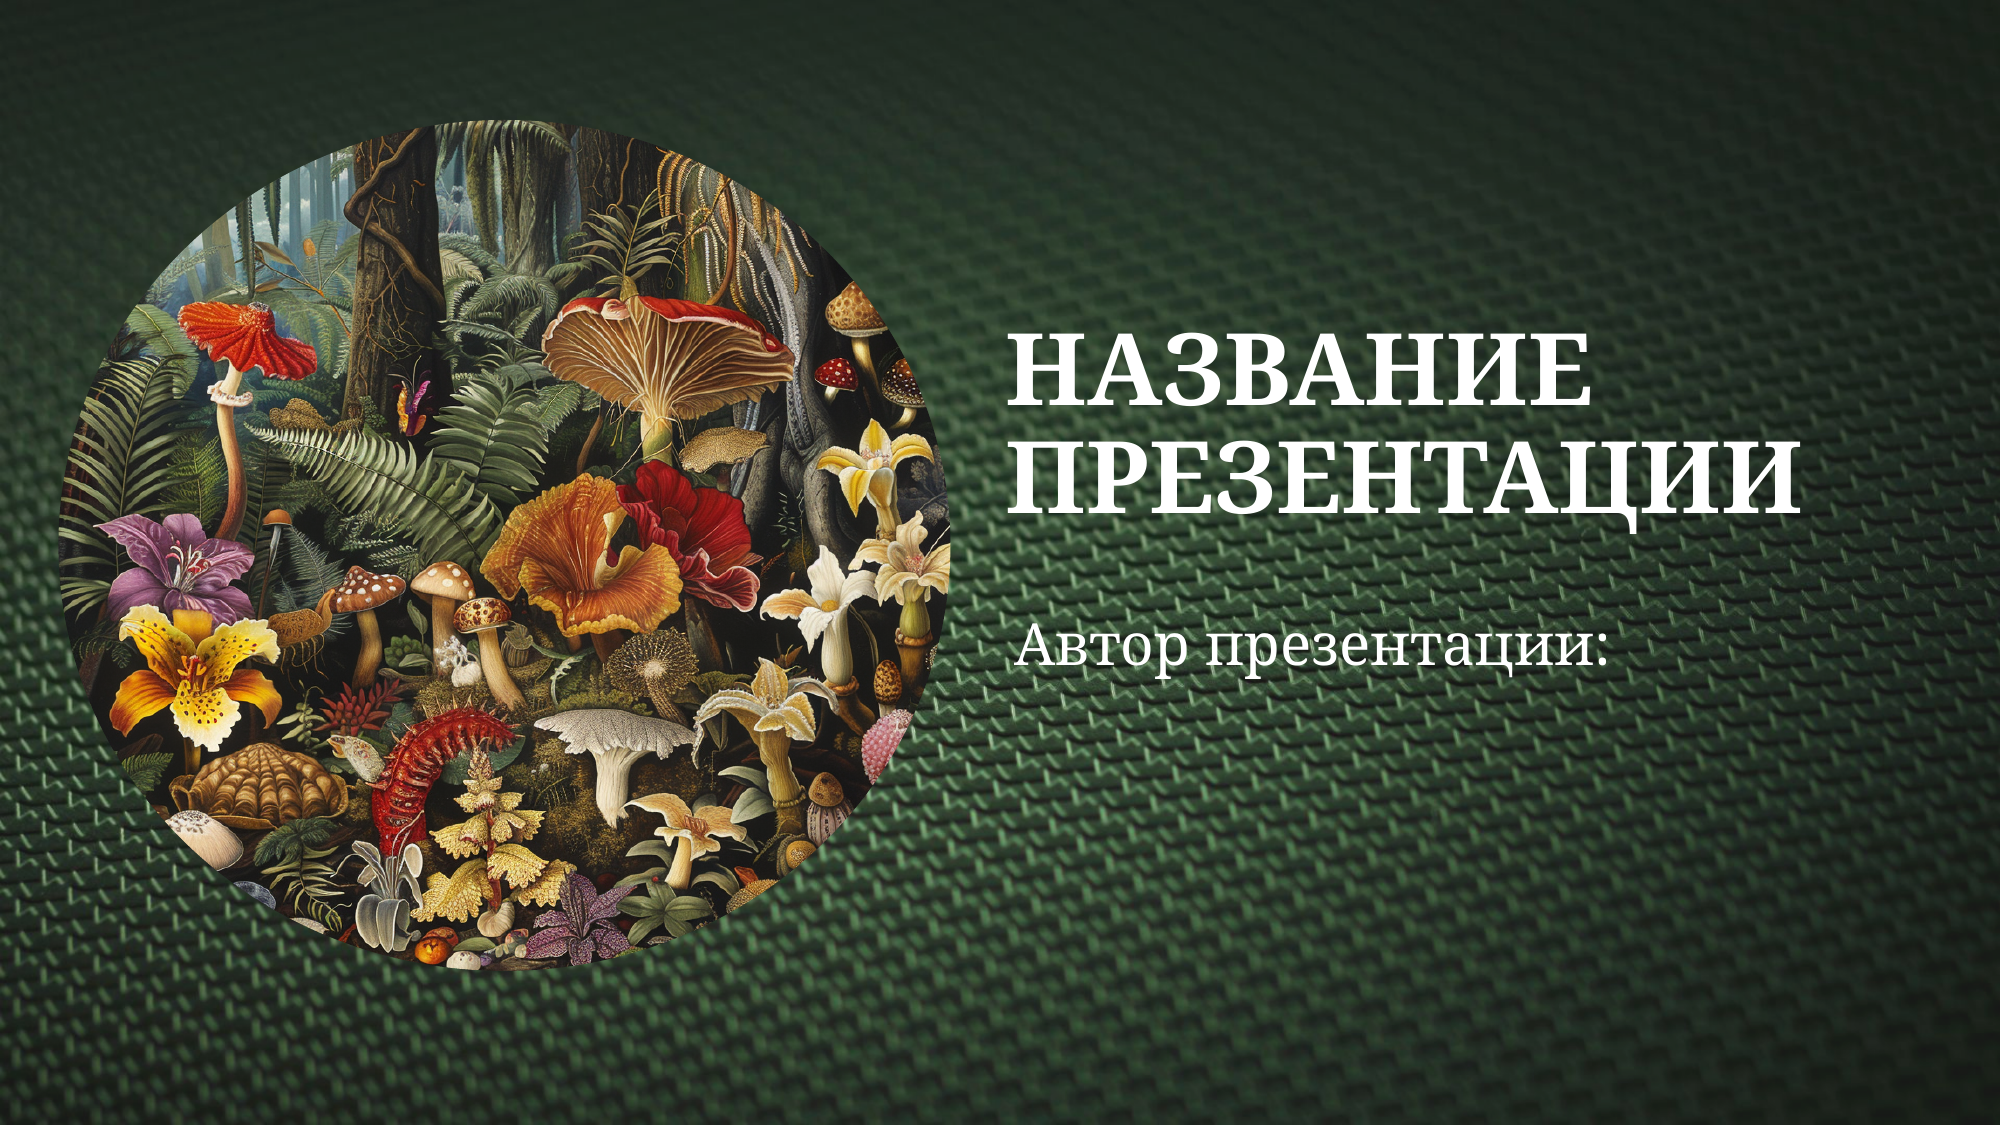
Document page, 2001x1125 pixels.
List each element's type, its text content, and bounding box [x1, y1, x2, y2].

text_box Автор презентации: [999, 599, 1793, 685]
text_box НАЗВАНИЕ ПРЕЗЕНТАЦИИ [990, 312, 1953, 601]
picture [58, 119, 951, 971]
